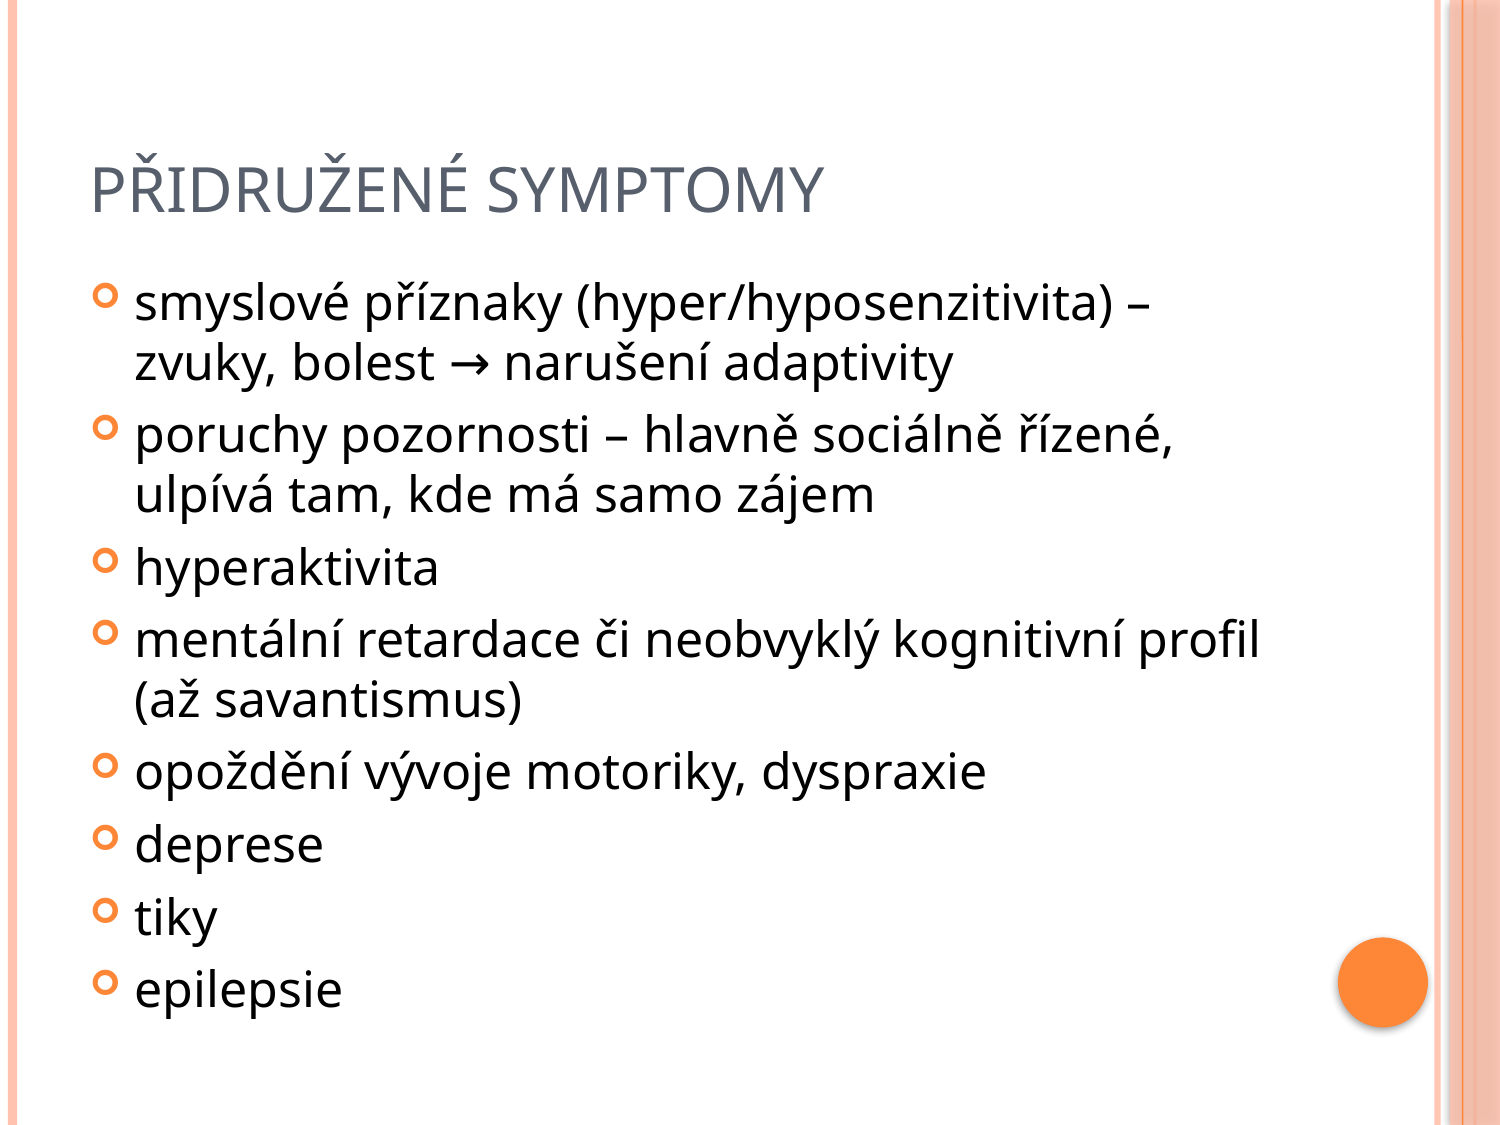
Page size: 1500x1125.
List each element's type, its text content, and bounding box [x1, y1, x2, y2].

list smyslové příznaky (hyper/hyposenzitivita) – zvuky, bolest → narušení adaptivity poruchy pozornosti – hlavně sociálně řízené, ulpívá tam, kde má samo zájem hyperaktivita mentální retardace či neobvyklý kognitivní profil (až savantismus) opoždění vývoje motoriky, dyspraxie deprese tiky epilepsie [75, 262, 1300, 1062]
title Přidružené symptomy [75, 45, 1300, 233]
